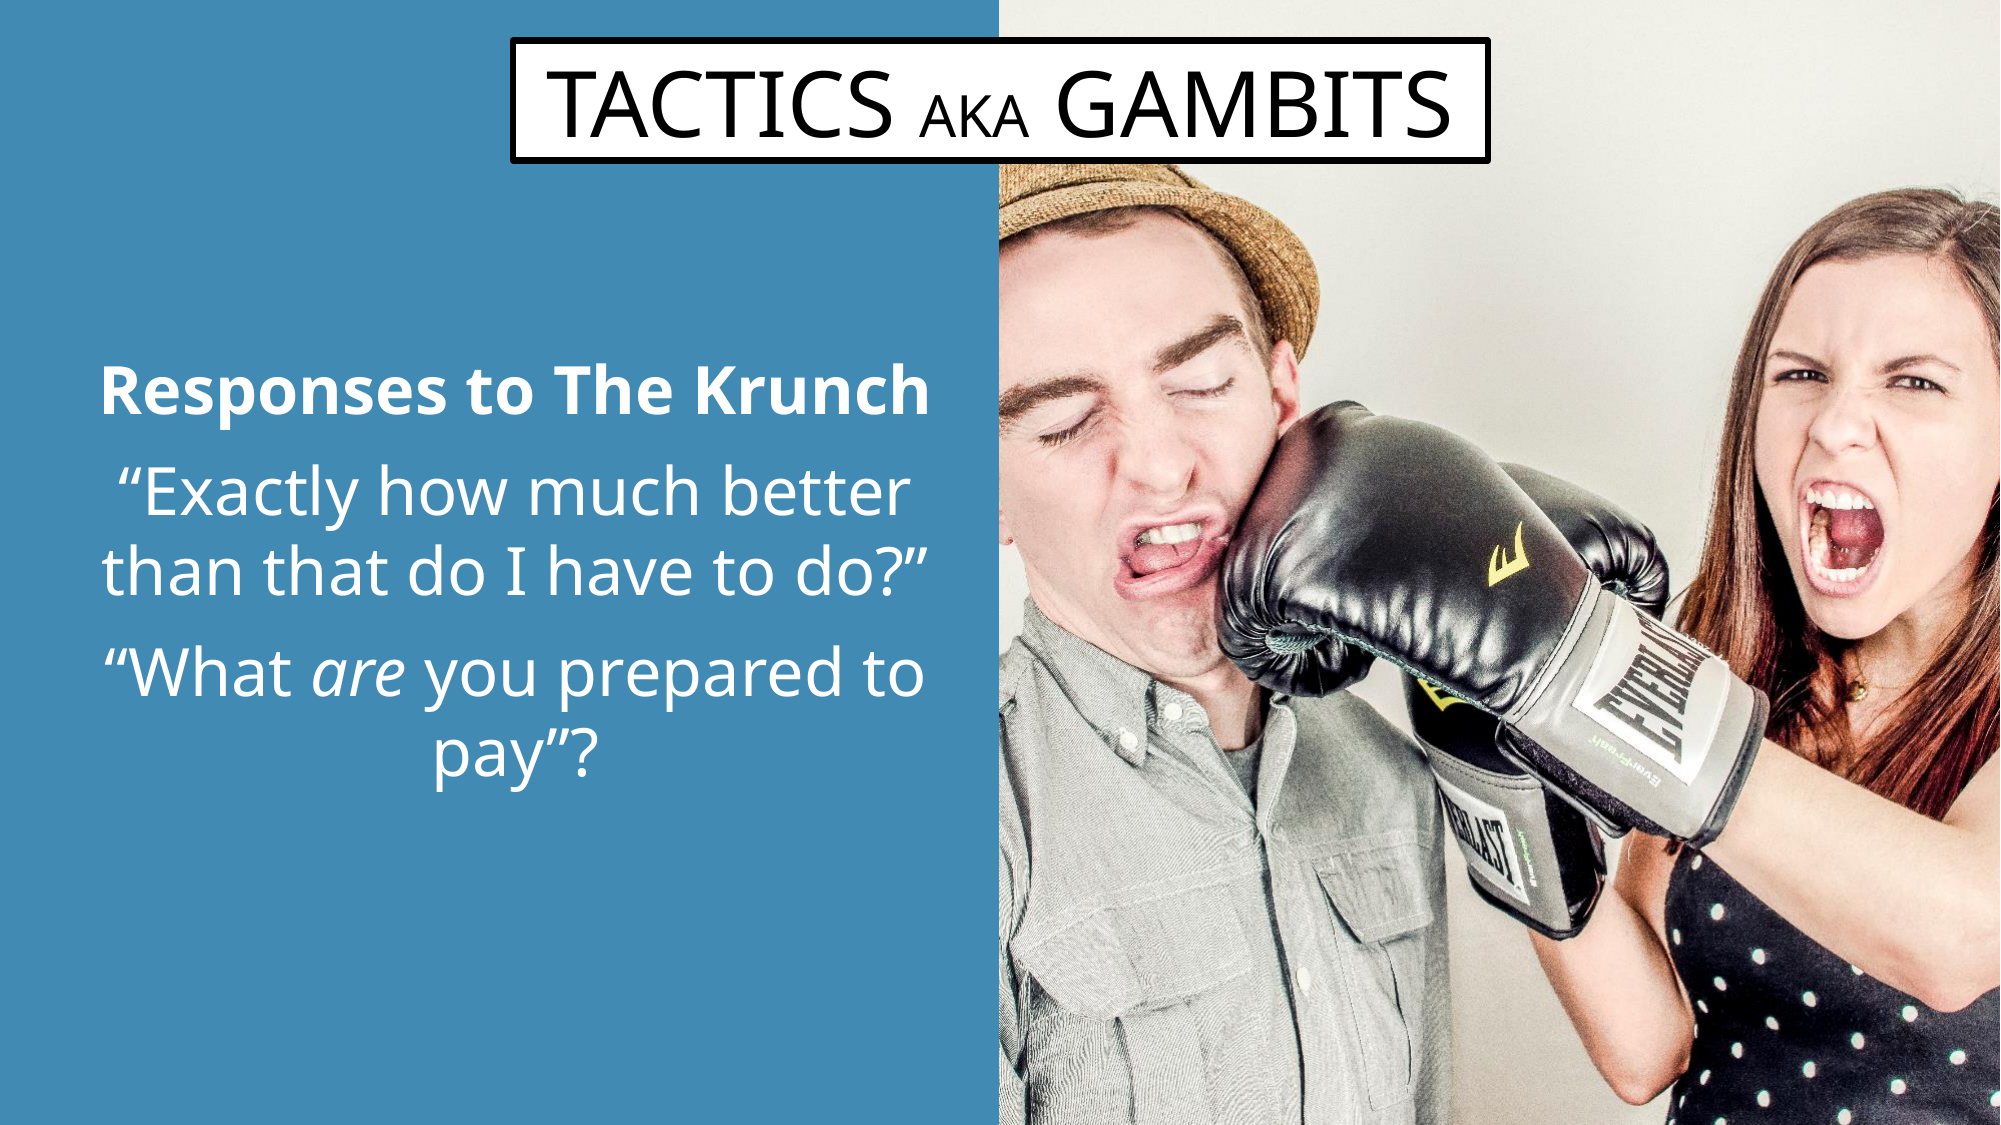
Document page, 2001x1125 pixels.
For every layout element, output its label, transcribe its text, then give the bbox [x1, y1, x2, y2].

text_box TACTICS AKA GAMBITS [512, 40, 999, 161]
list Responses to The Krunch “Exactly how much better than that do I have to do?” “What are you prepared to pay”? [61, 340, 970, 1023]
picture [999, 0, 2000, 1125]
